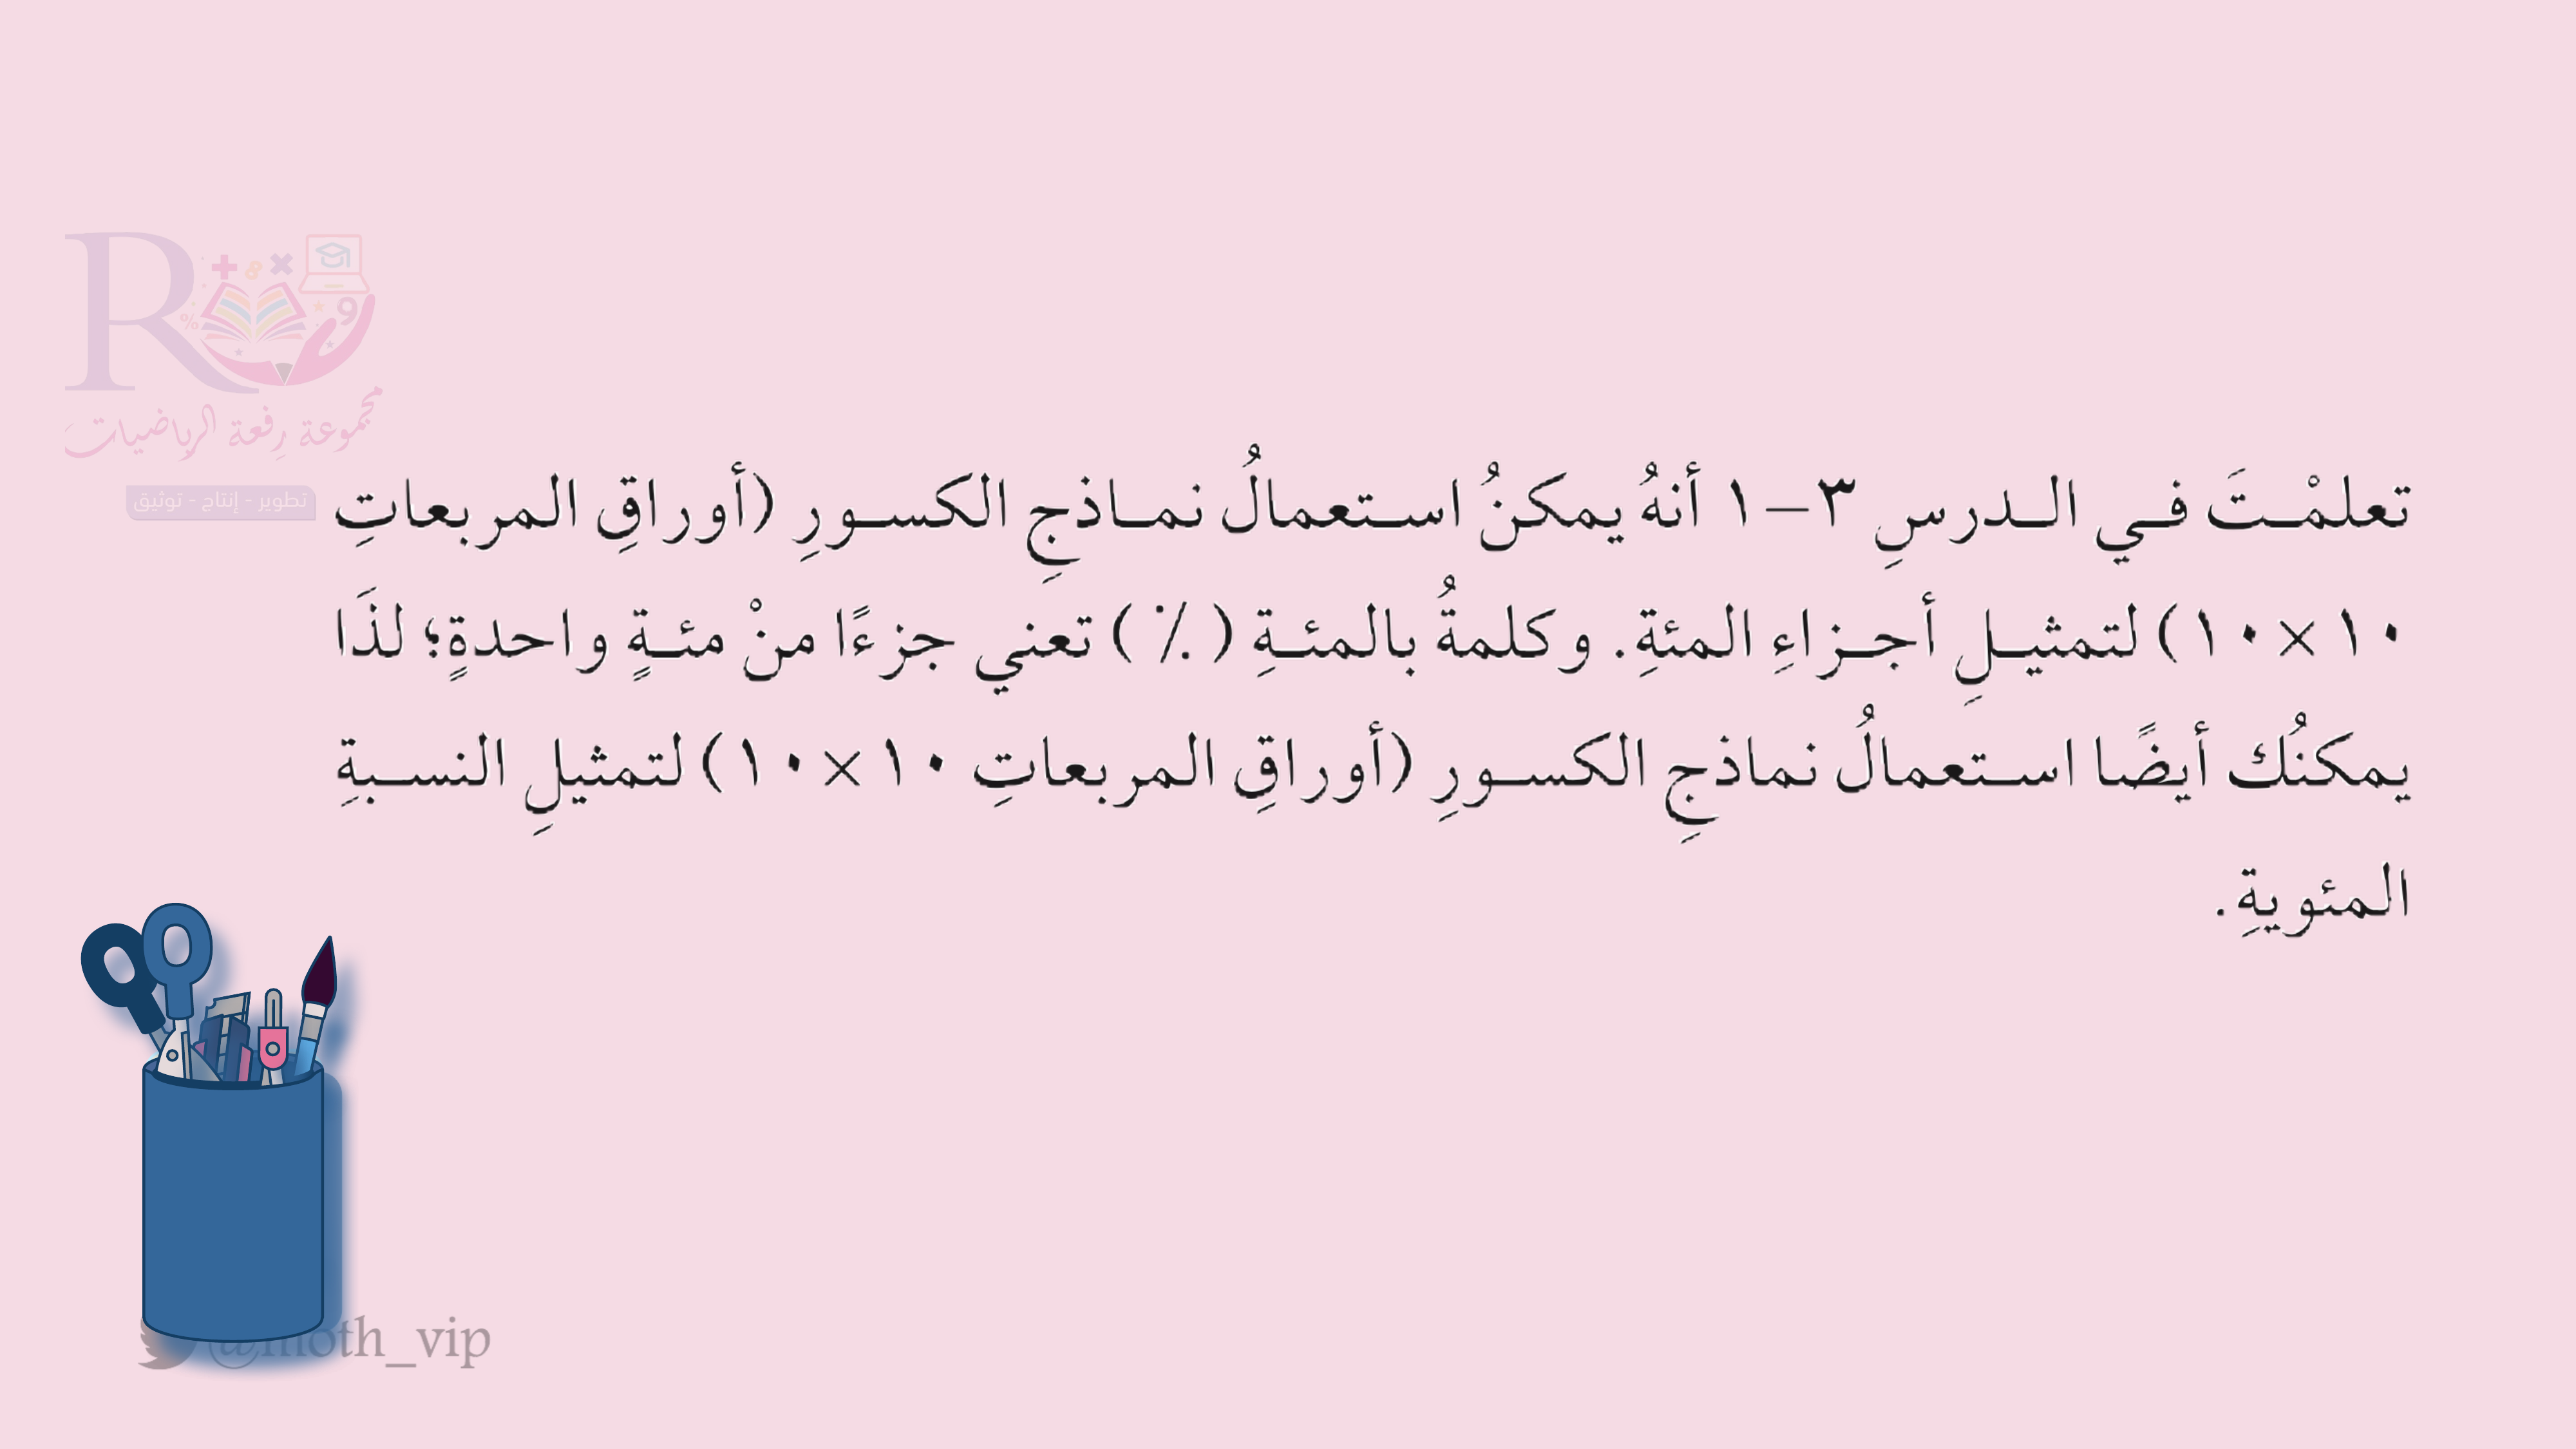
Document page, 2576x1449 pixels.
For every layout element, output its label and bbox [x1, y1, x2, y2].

picture [173, 413, 2480, 974]
text_box [82, 904, 336, 1342]
